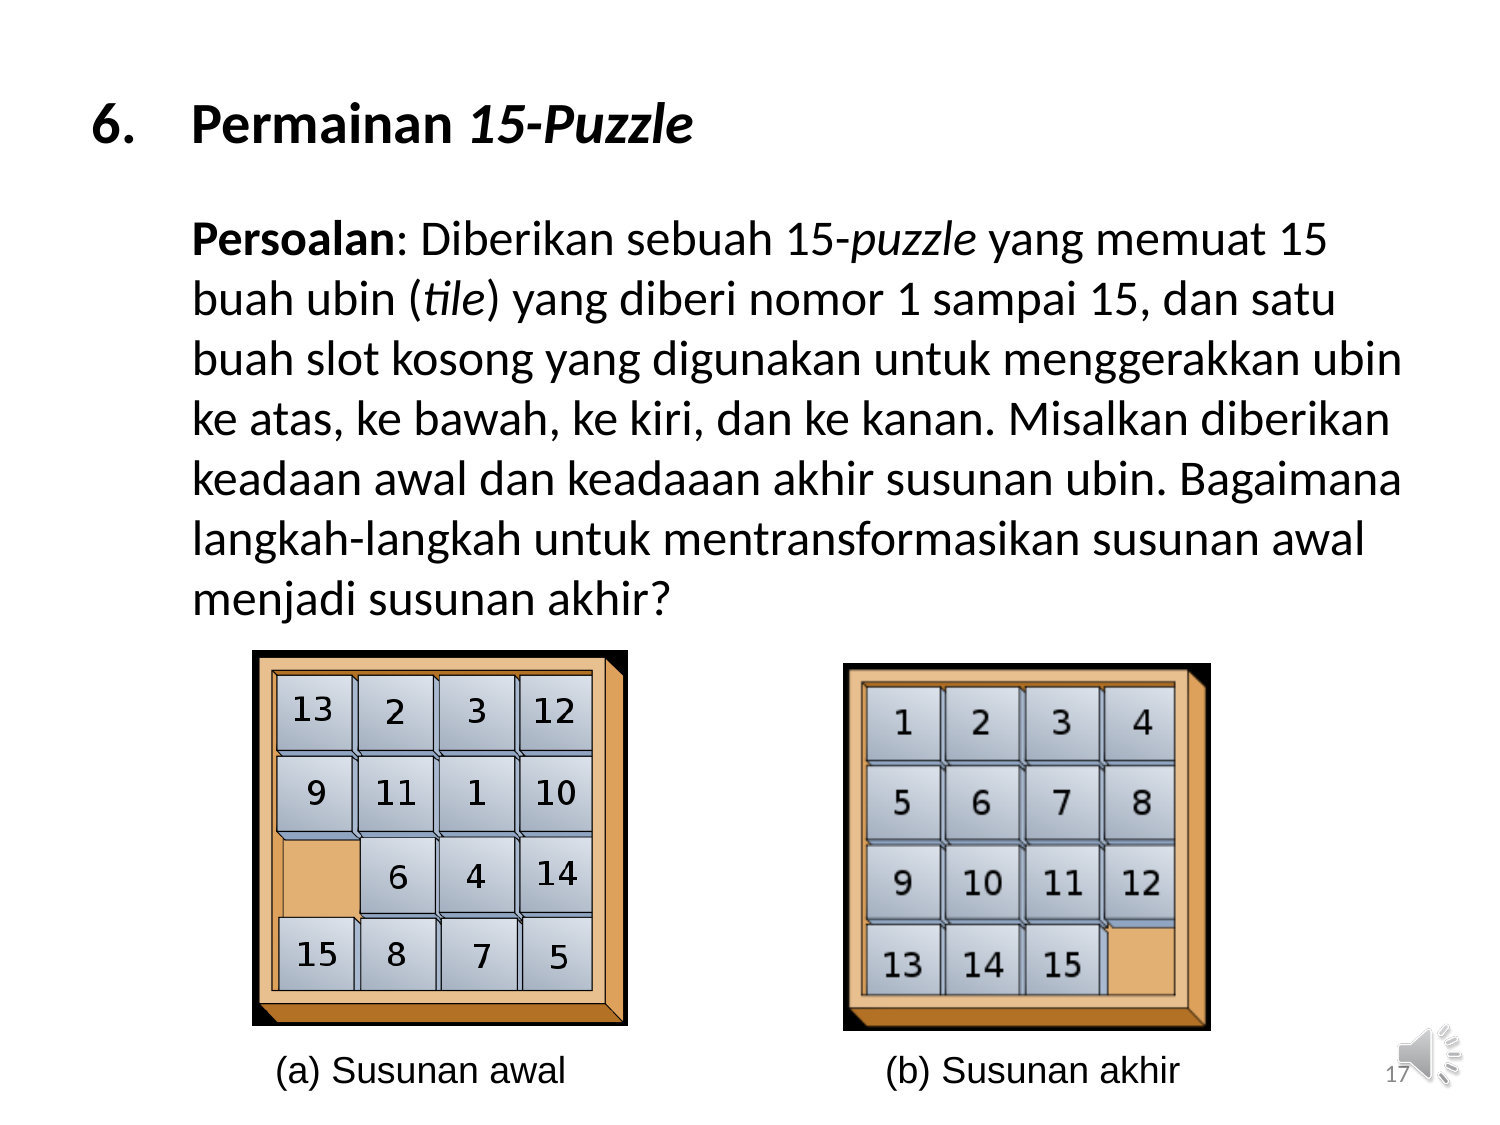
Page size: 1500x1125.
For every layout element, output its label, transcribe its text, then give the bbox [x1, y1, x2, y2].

picture [252, 650, 629, 1026]
picture [1397, 1022, 1465, 1090]
slide_number 17 [1074, 1042, 1425, 1103]
list Permainan 15-Puzzle Persoalan: Diberikan sebuah 15-puzzle yang memuat 15 buah ubin (tile) yang diberi nomor 1 sampai 15, dan satu buah slot kosong yang digunakan untuk menggerakkan ubin ke atas, ke bawah, ke kiri, dan ke kanan. Misalkan diberikan keadaan awal dan keadaaan akhir susunan ubin. Bagaimana langkah-langkah untuk mentransformasikan susunan awal menjadi susunan akhir? [76, 78, 1427, 1024]
text_box (a) Susunan awal (b) Susunan akhir [123, 1038, 1318, 1098]
picture [843, 662, 1212, 1031]
